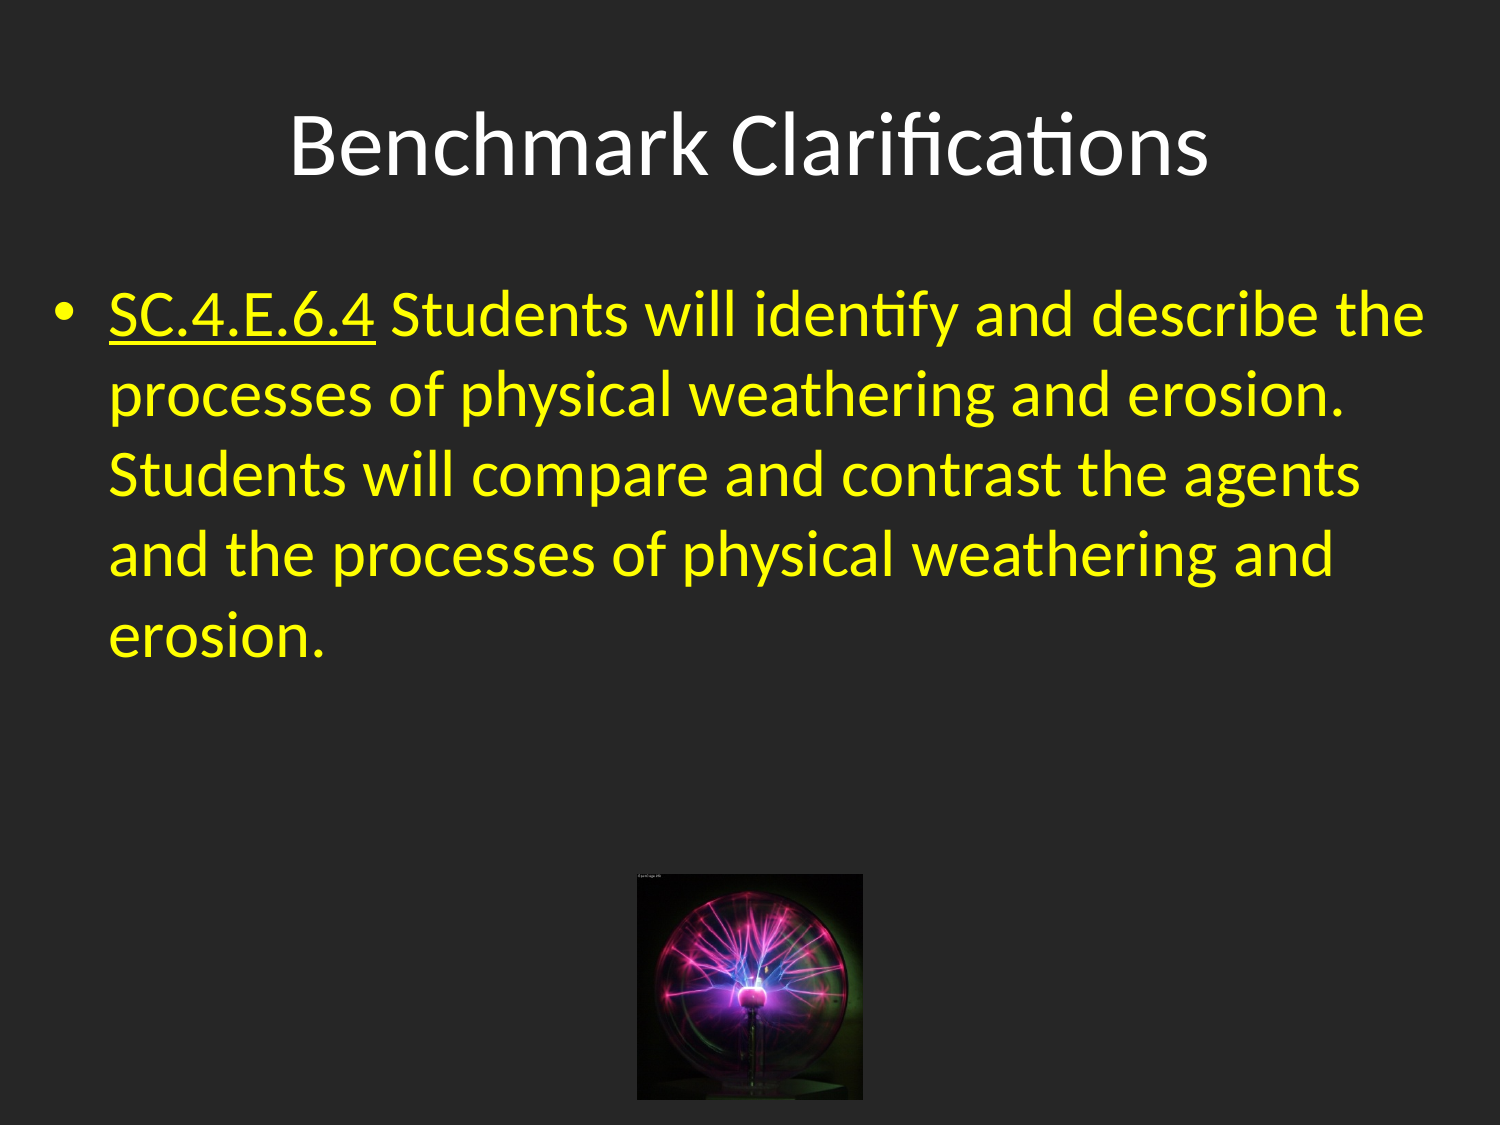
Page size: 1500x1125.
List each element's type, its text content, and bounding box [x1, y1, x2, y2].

list SC.4.E.6.4 Students will identify and describe the processes of physical weathering and erosion. Students will compare and contrast the agents and the processes of physical weathering and erosion. [37, 262, 1463, 1005]
picture [637, 1005, 863, 1100]
title Benchmark Clarifications [75, 45, 1425, 233]
